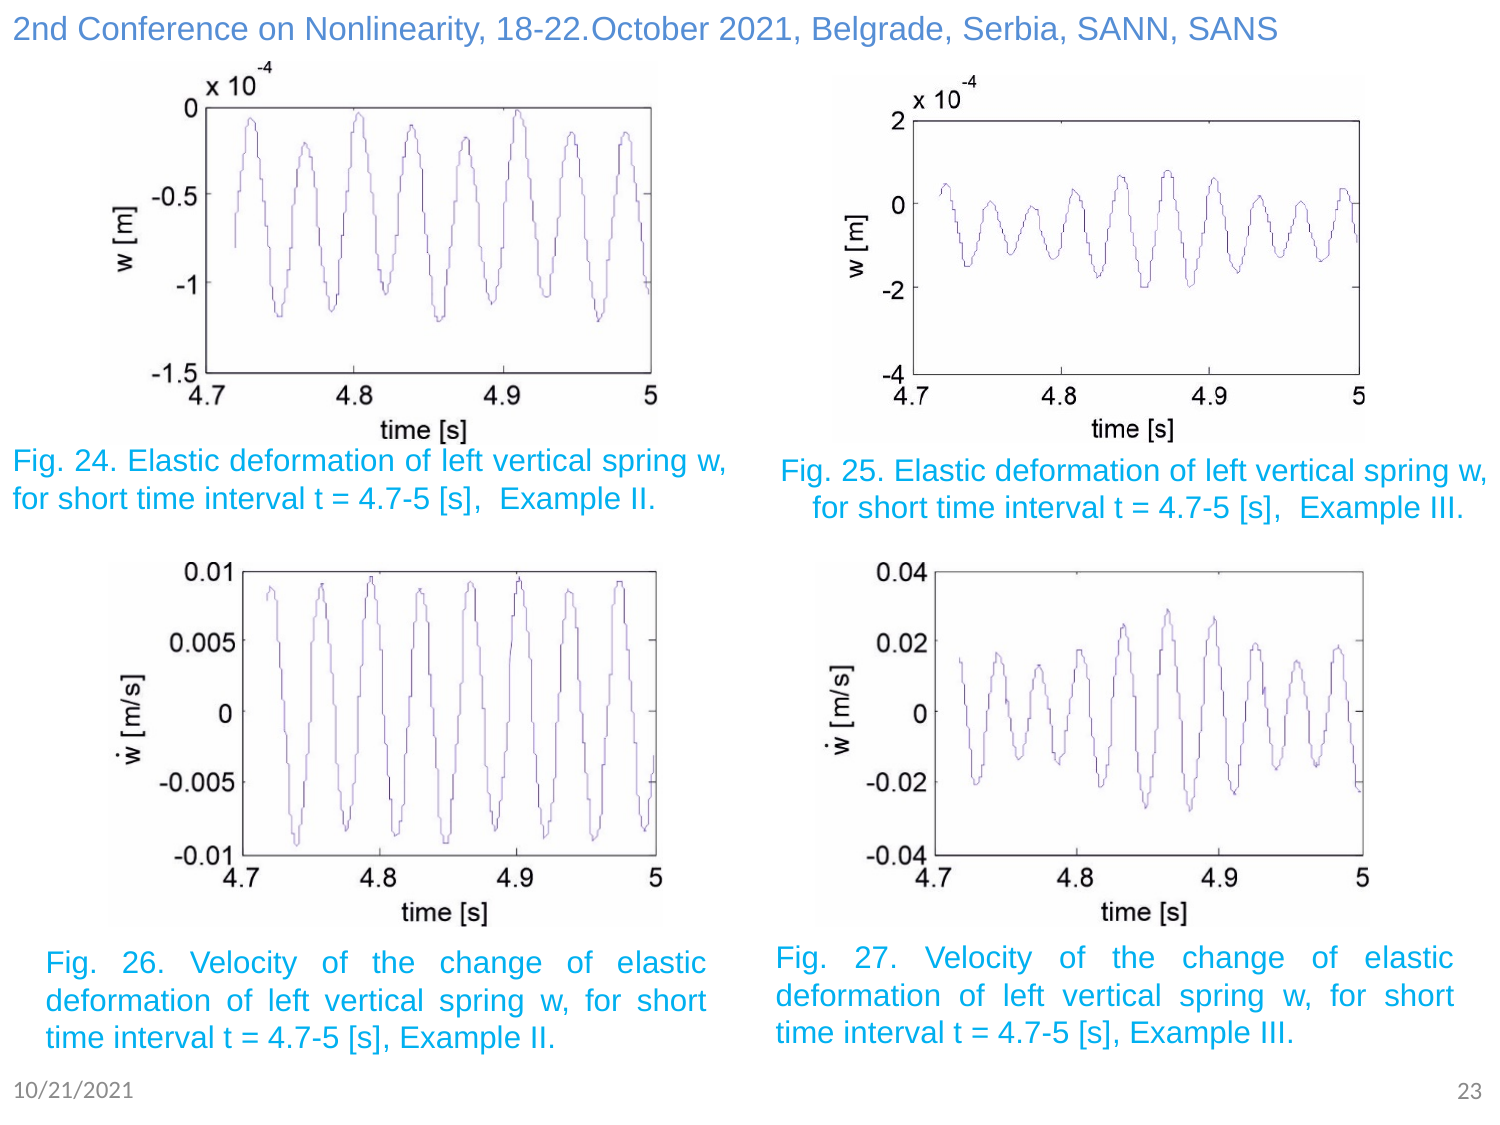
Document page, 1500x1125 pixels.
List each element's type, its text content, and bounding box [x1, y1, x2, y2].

slide_number 23 [1047, 1059, 1498, 1120]
picture [100, 60, 658, 445]
picture [832, 75, 1365, 444]
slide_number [0, 1058, 448, 1119]
picture [815, 562, 1370, 928]
picture [107, 562, 663, 928]
text_box Fig. 25. Elastic deformation of left vertical spring w, for short time interval t = 4.7-5 [s], Example III. [761, 442, 1500, 533]
text_box Fig. 24. Elastic deformation of left vertical spring w, for short time interval t = 4.7-5 [s], Example II. [0, 433, 752, 523]
text_box Fig. 26. Velocity of the change of elastic deformation of left vertical spring w, for short time interval t = 4.7-5 [s], Example II. [30, 935, 722, 1063]
text_box 2nd Conference on Nonlinearity, 18-22.October 2021, Belgrade, Serbia, SANN, SANS [0, 0, 1306, 55]
text_box Fig. 27. Velocity of the change of elastic deformation of left vertical spring w, for short time interval t = 4.7-5 [s], Example III. [760, 930, 1469, 1058]
